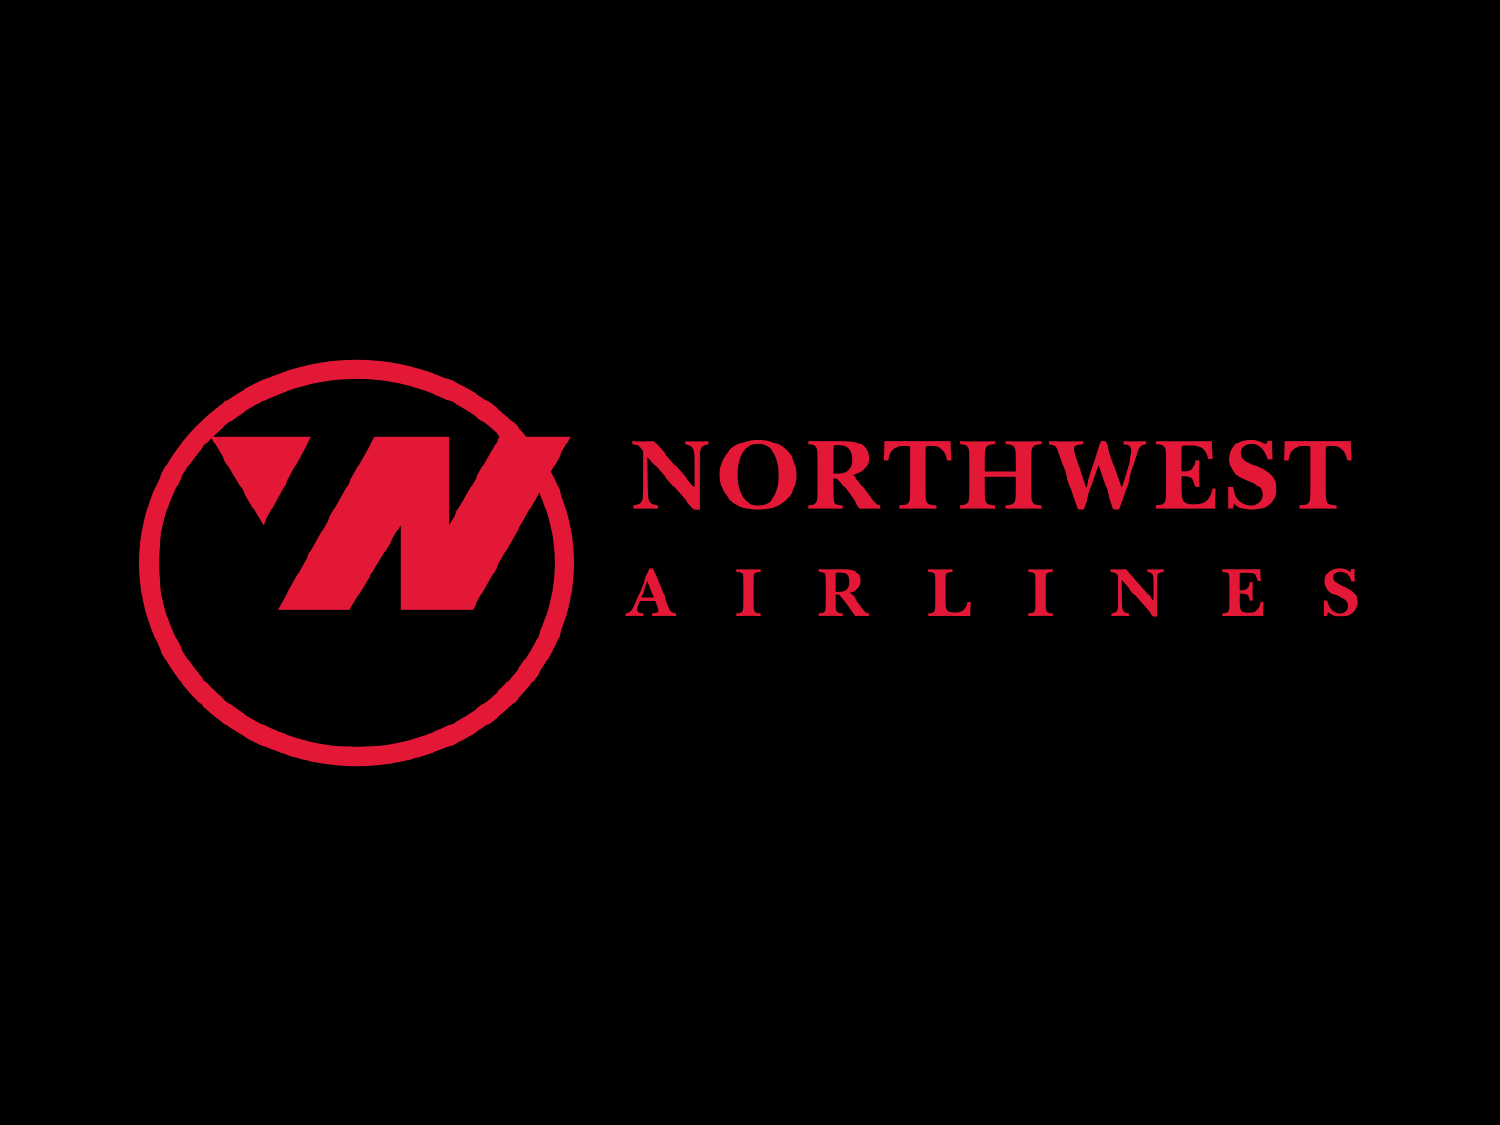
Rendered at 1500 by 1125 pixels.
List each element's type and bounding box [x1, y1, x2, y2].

picture [139, 357, 1361, 768]
